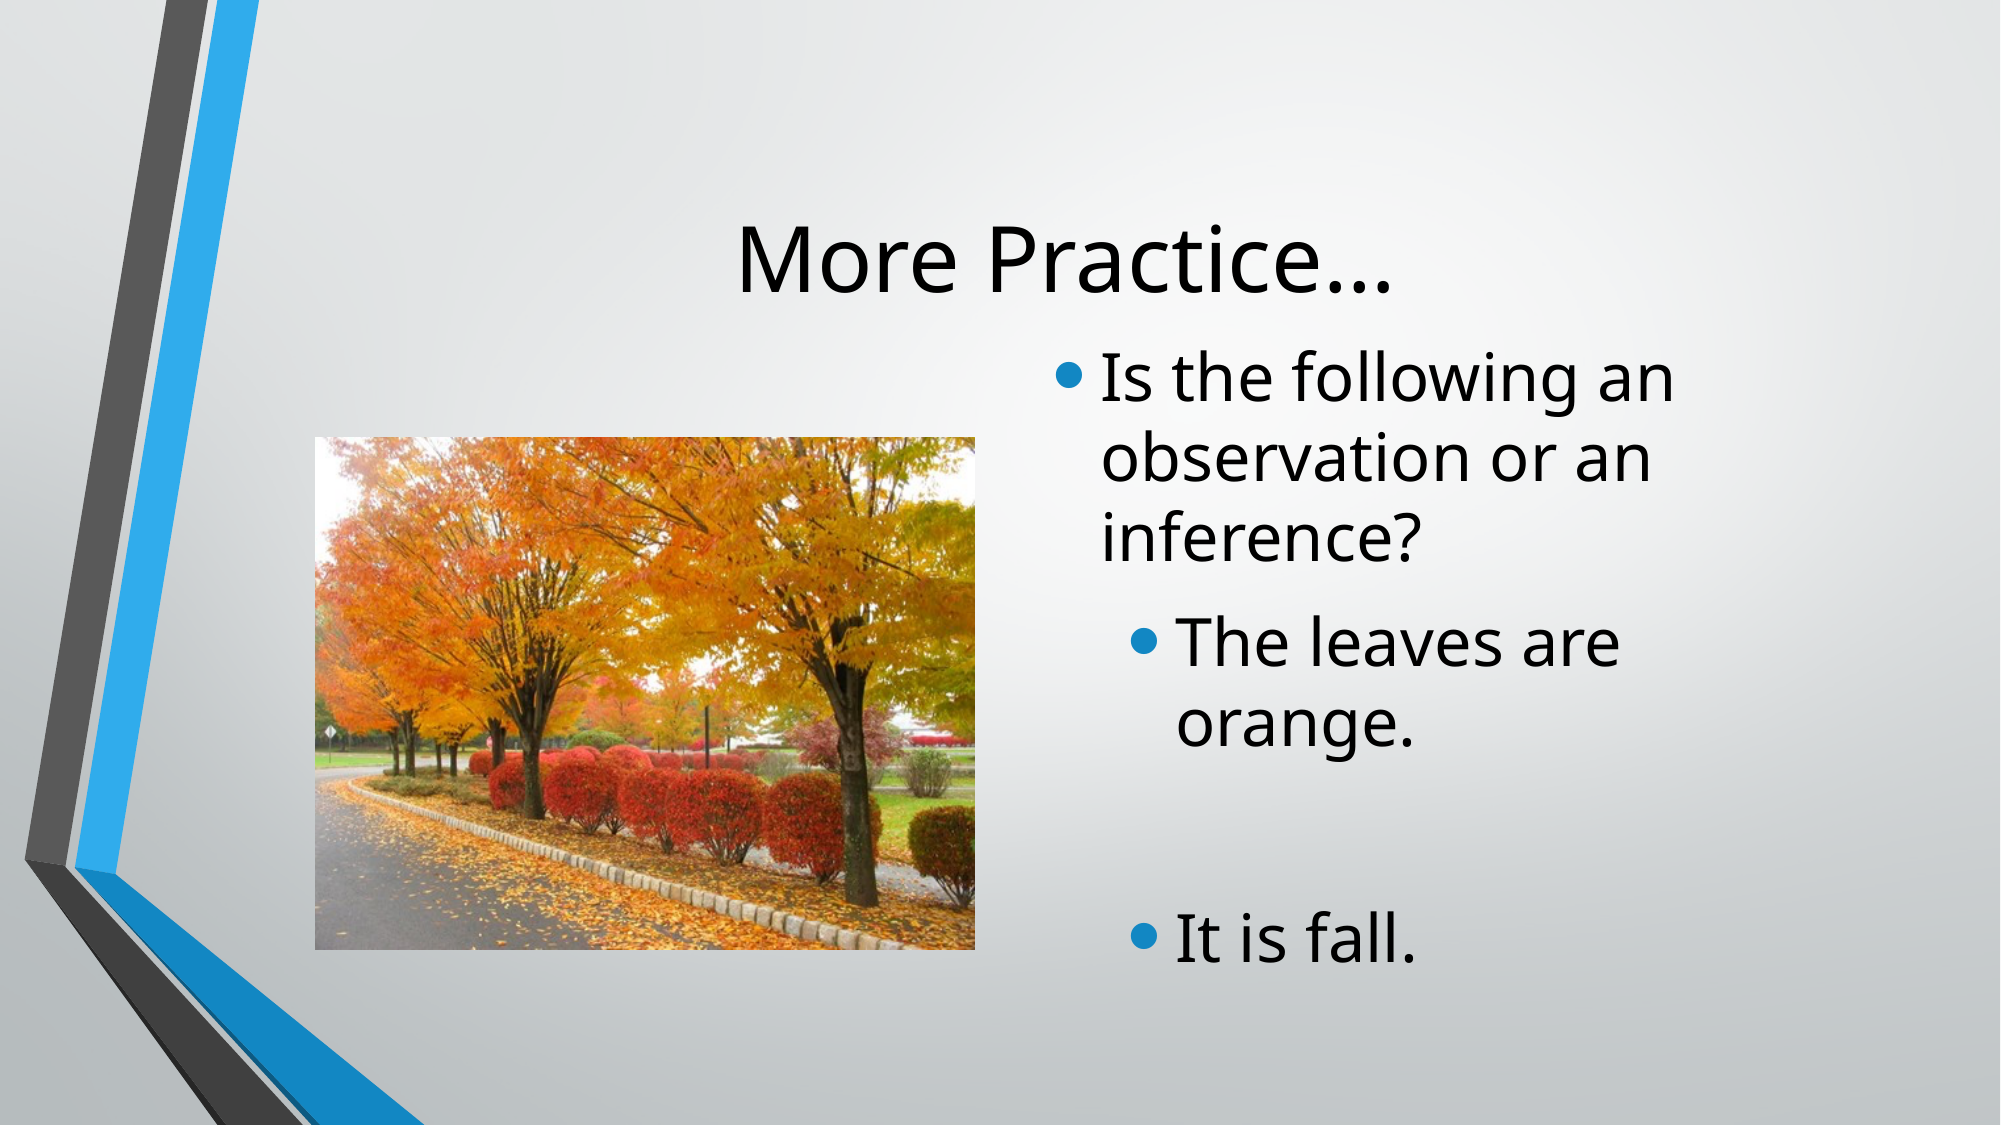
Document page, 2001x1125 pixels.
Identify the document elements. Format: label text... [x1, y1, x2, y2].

list Is the following an observation or an inference? The leaves are orange. It is fall. [1038, 360, 1887, 950]
title More Practice… [243, 112, 1887, 400]
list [314, 437, 975, 951]
